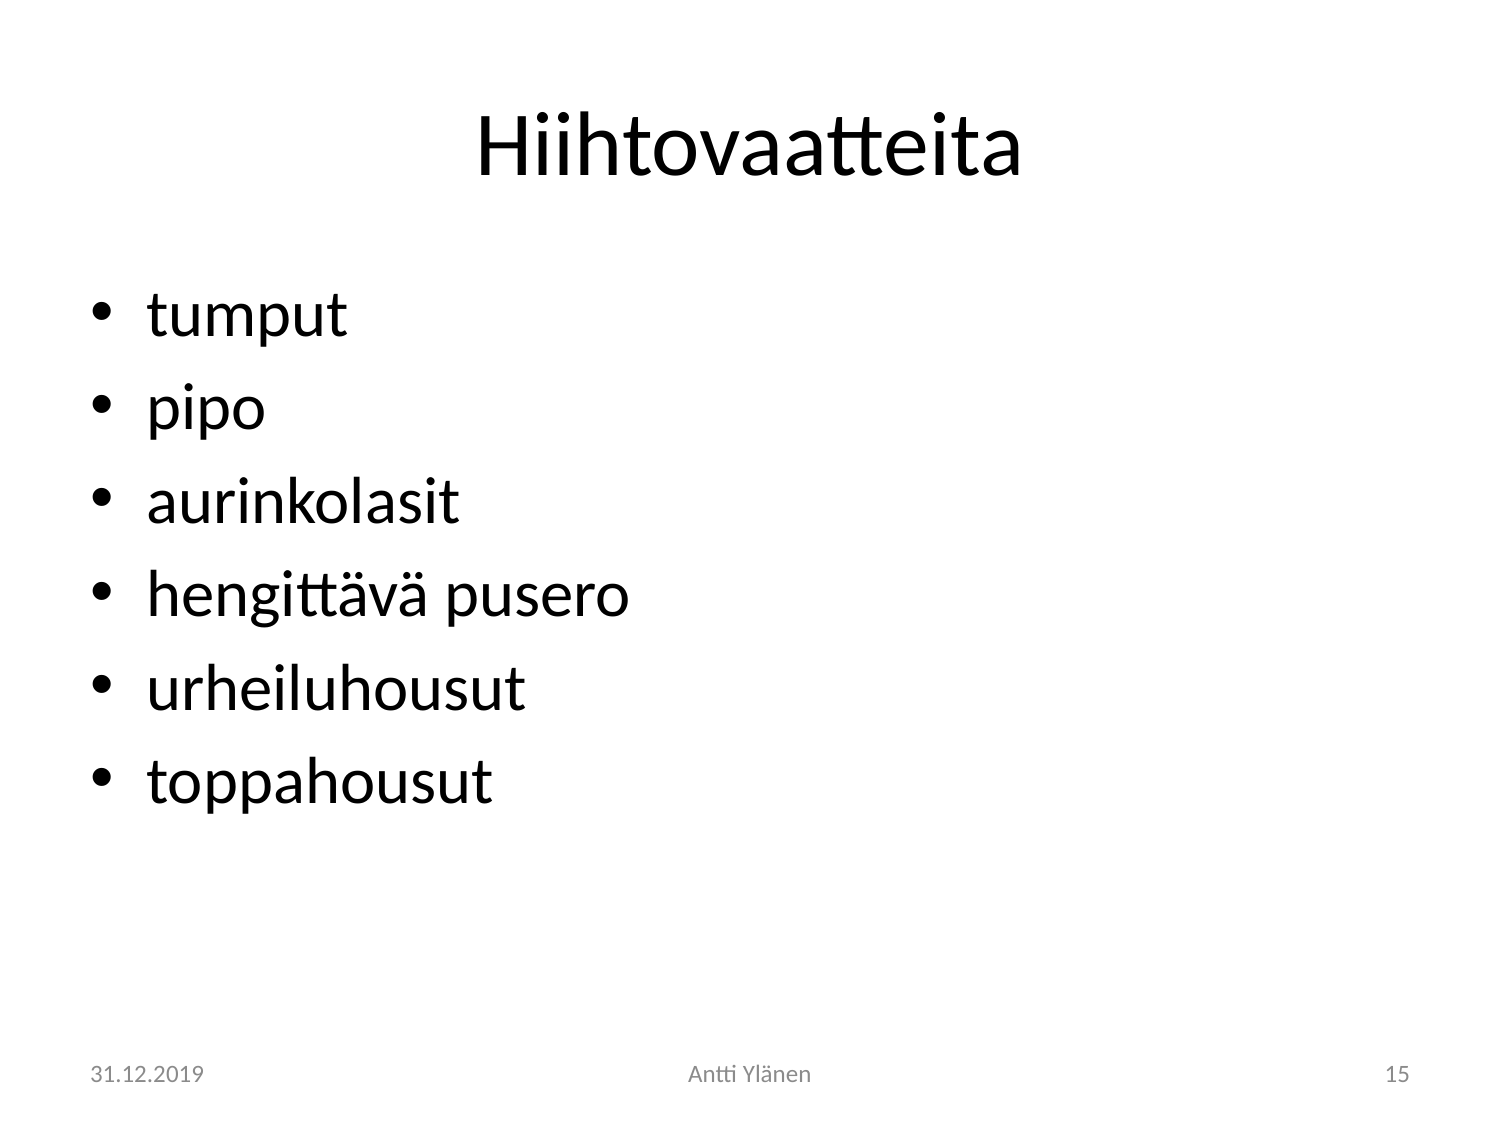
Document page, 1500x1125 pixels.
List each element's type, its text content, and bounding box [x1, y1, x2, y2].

footer Antti Ylänen [512, 1042, 988, 1103]
slide_number 15 [1074, 1042, 1425, 1103]
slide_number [75, 1042, 425, 1103]
list tumput pipo aurinkolasit hengittävä pusero urheiluhousut toppahousut [75, 262, 1425, 1005]
title Hiihtovaatteita [75, 45, 1425, 233]
